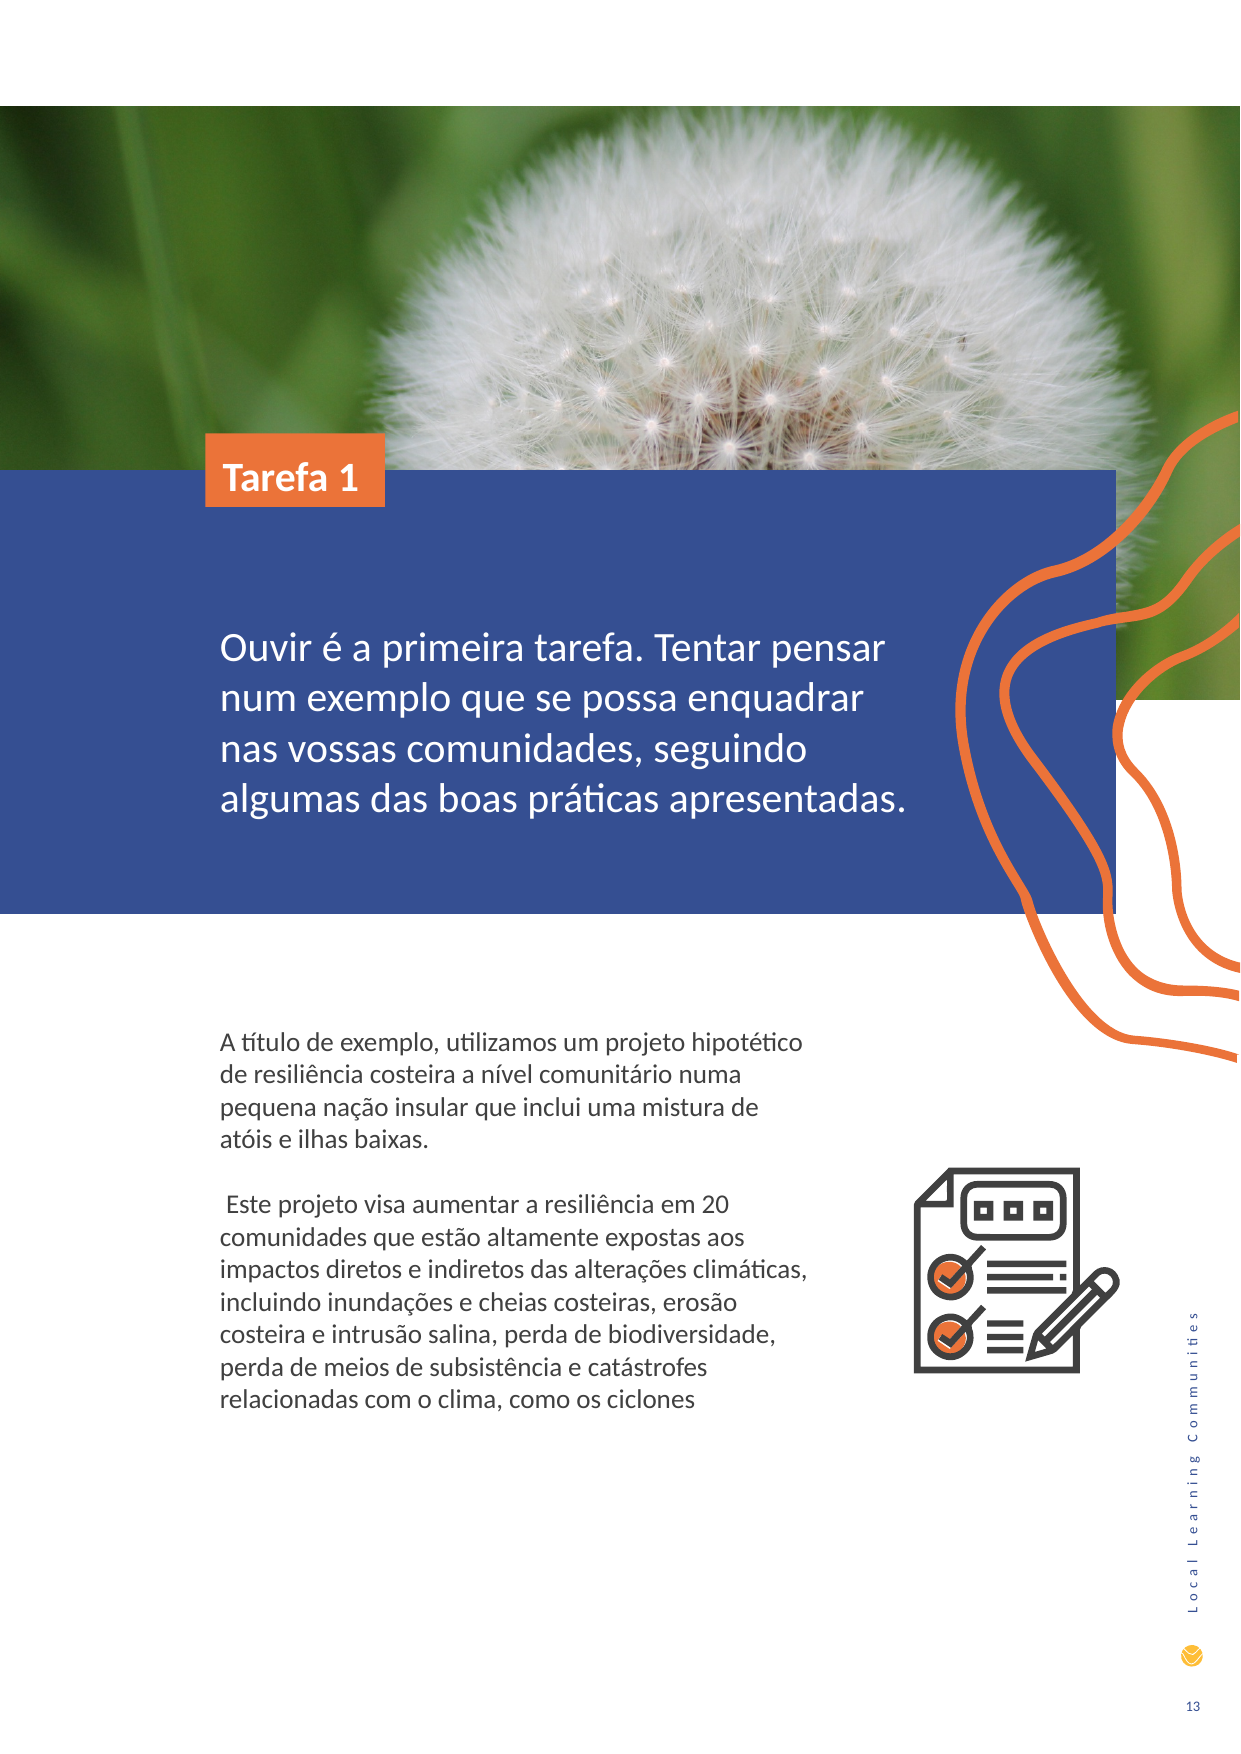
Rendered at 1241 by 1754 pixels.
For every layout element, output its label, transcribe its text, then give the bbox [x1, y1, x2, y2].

list Ouvir é a primeira tarefa. Tentar pensar num exemplo que se possa enquadrar nas vossas comunidades, seguindo algumas das boas práticas apresentadas. [205, 612, 933, 892]
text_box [913, 1167, 1120, 1374]
text_box A título de exemplo, utilizamos um projeto hipotético de resiliência costeira a nível comunitário numa pequena nação insular que inclui uma mistura de atóis e ilhas baixas. Este projeto visa aumentar a resiliência em 20 comunidades que estão altamente expostas aos impactos diretos e indiretos das alterações climáticas, incluindo inundações e cheias costeiras, erosão costeira e intrusão salina, perda de biodiversidade, perda de meios de subsistência e catástrofes relacionadas com o clima, como os ciclones [205, 1016, 825, 1754]
text_box [0, 469, 1117, 915]
text_box Tarefa 1 [205, 433, 385, 507]
text_box [0, 105, 1241, 594]
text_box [771, 594, 1241, 880]
slide_number 13 [1165, 1683, 1216, 1728]
